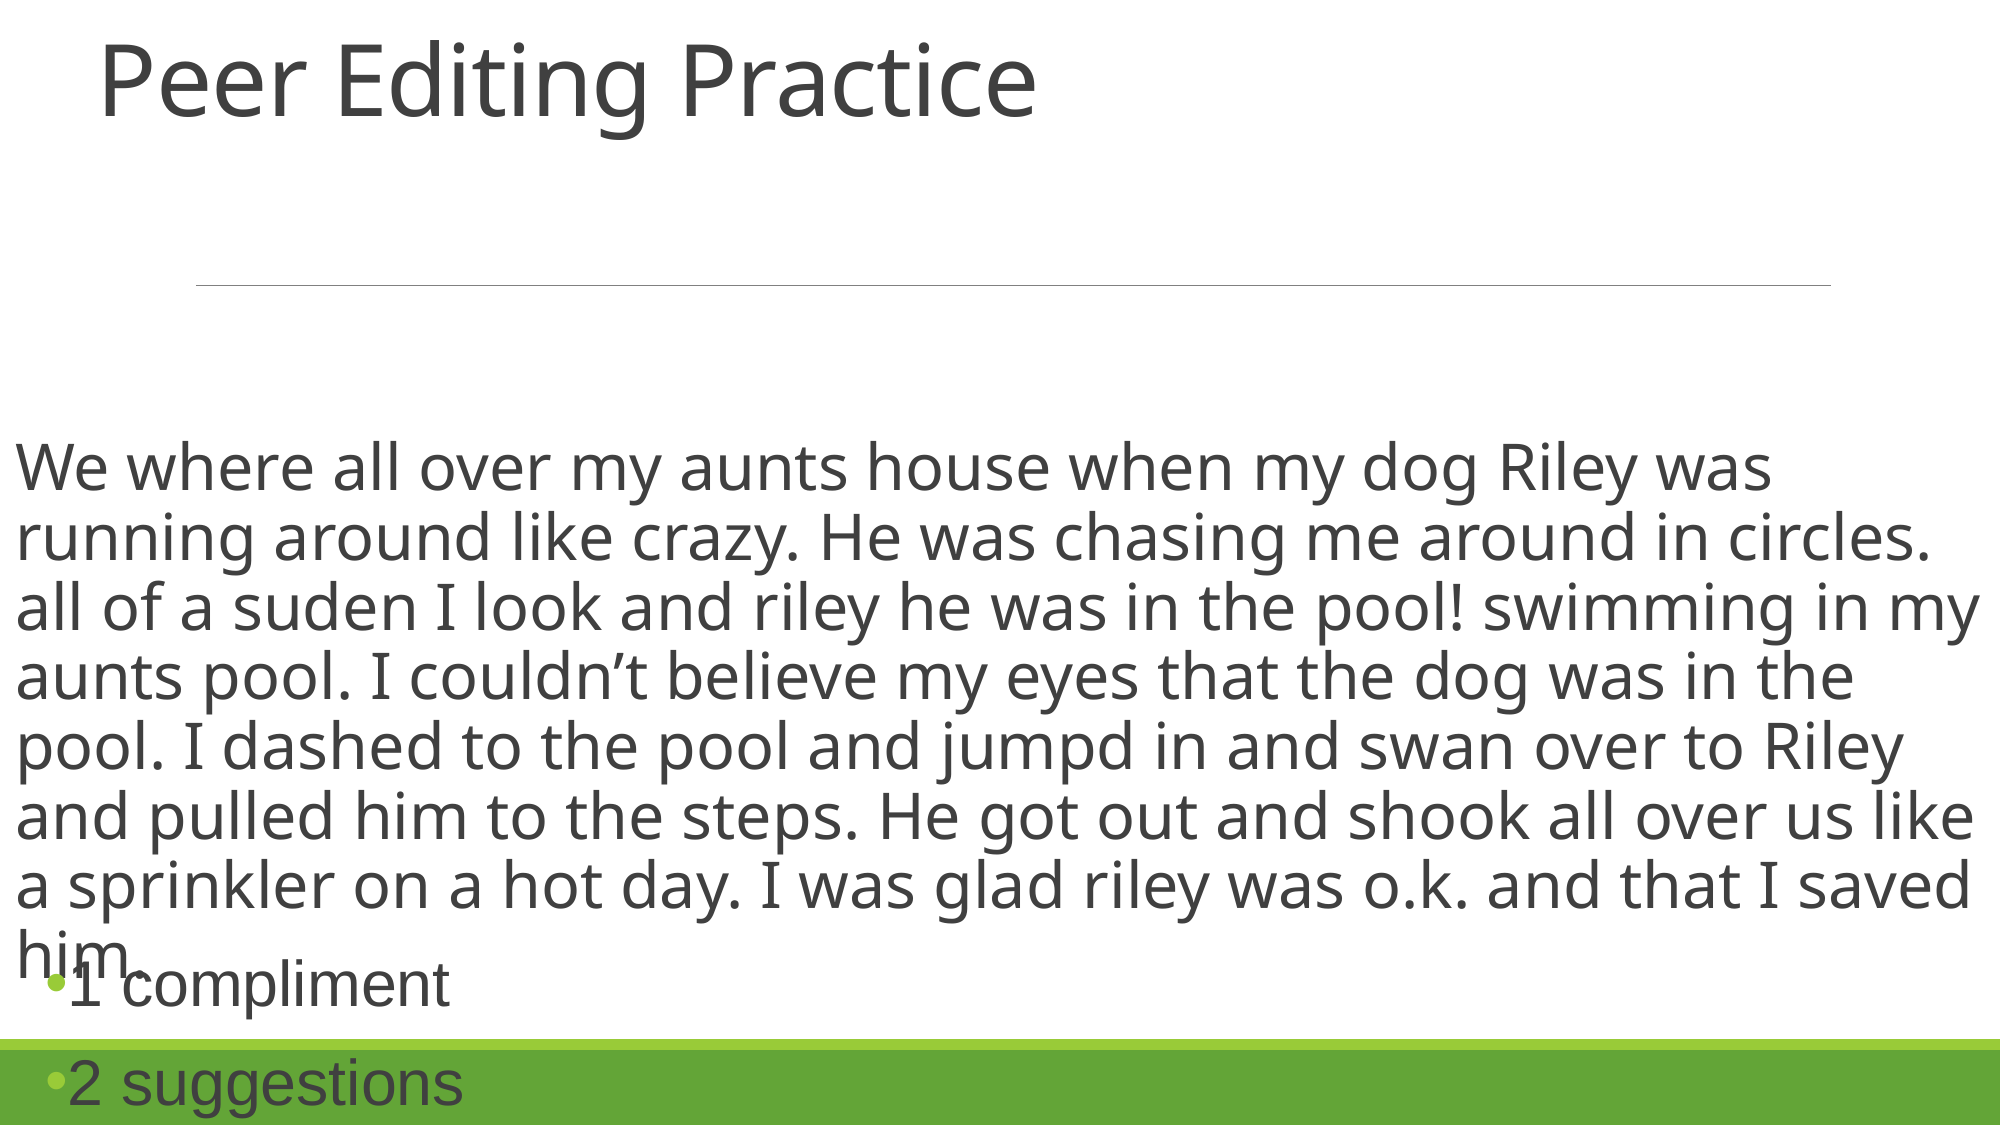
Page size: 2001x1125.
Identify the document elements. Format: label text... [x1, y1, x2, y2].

title Peer Editing Practice [81, 0, 1732, 145]
list We where all over my aunts house when my dog Riley was running around like crazy. He was chasing me around in circles. all of a suden I look and riley he was in the pool! swimming in my aunts pool. I couldn’t believe my eyes that the dog was in the pool. I dashed to the pool and jumpd in and swan over to Riley and pulled him to the steps. He got out and shook all over us like a sprinkler on a hot day. I was glad riley was o.k. and that I saved him. [0, 427, 2000, 927]
text_box 1 compliment 2 suggestions [45, 943, 2000, 1070]
